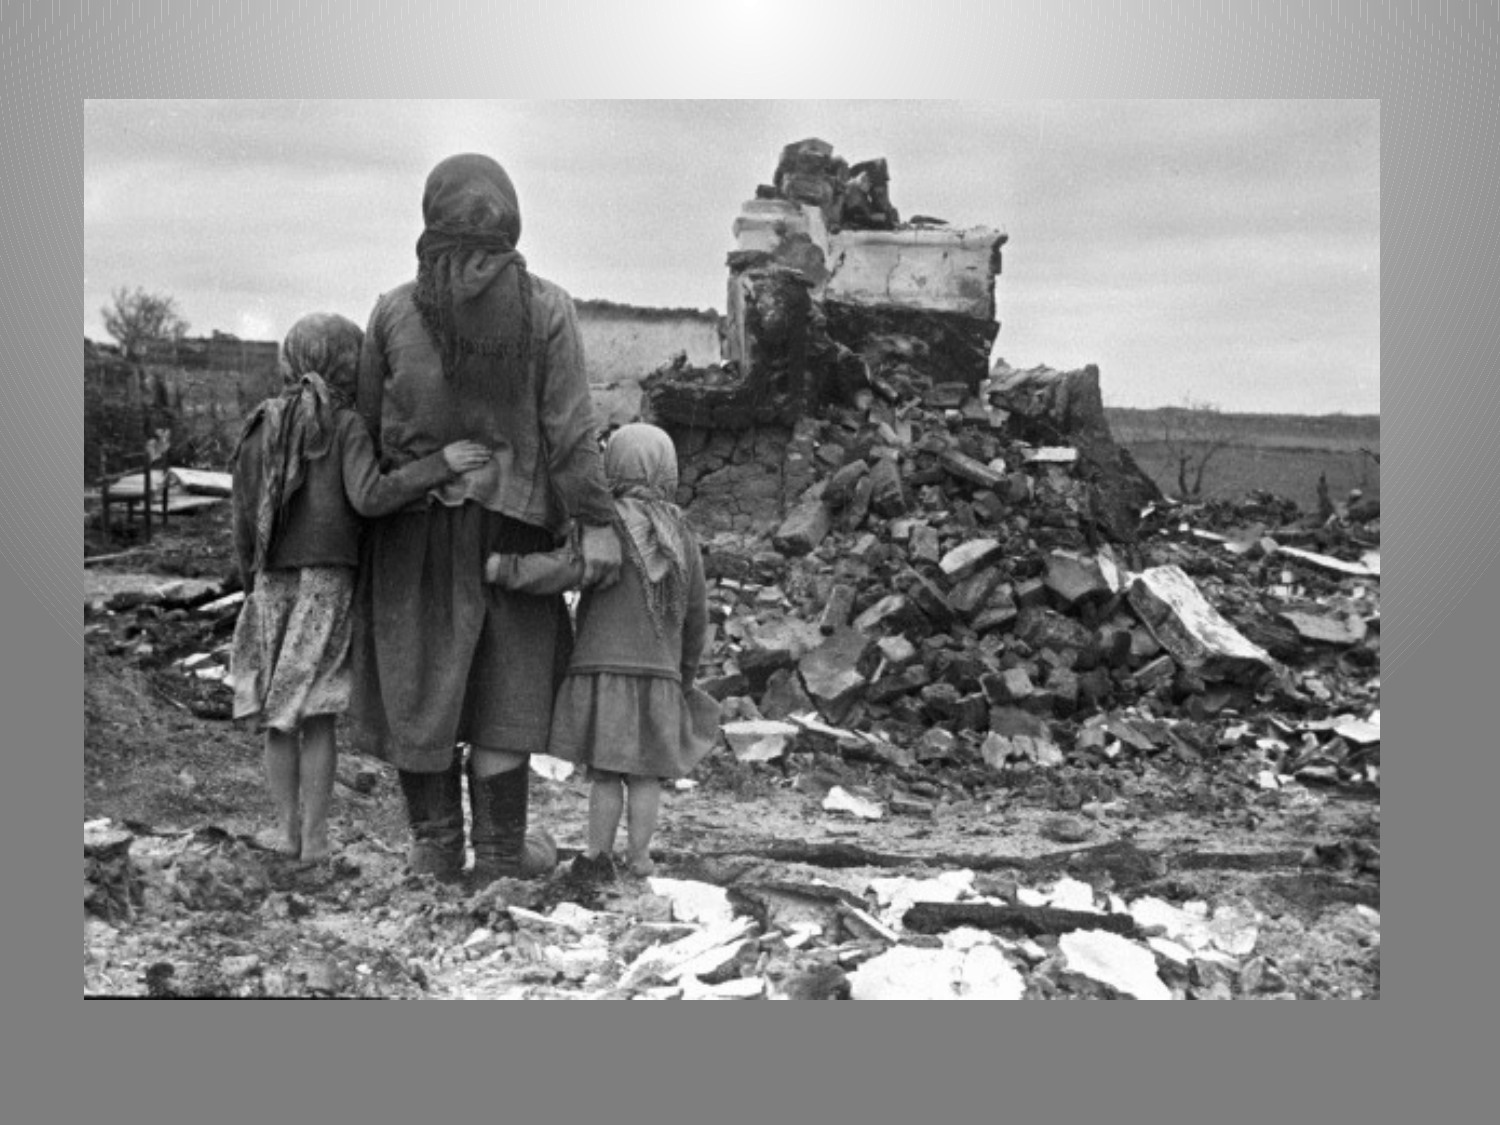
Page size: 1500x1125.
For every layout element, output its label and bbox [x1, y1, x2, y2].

picture [84, 99, 1380, 1001]
